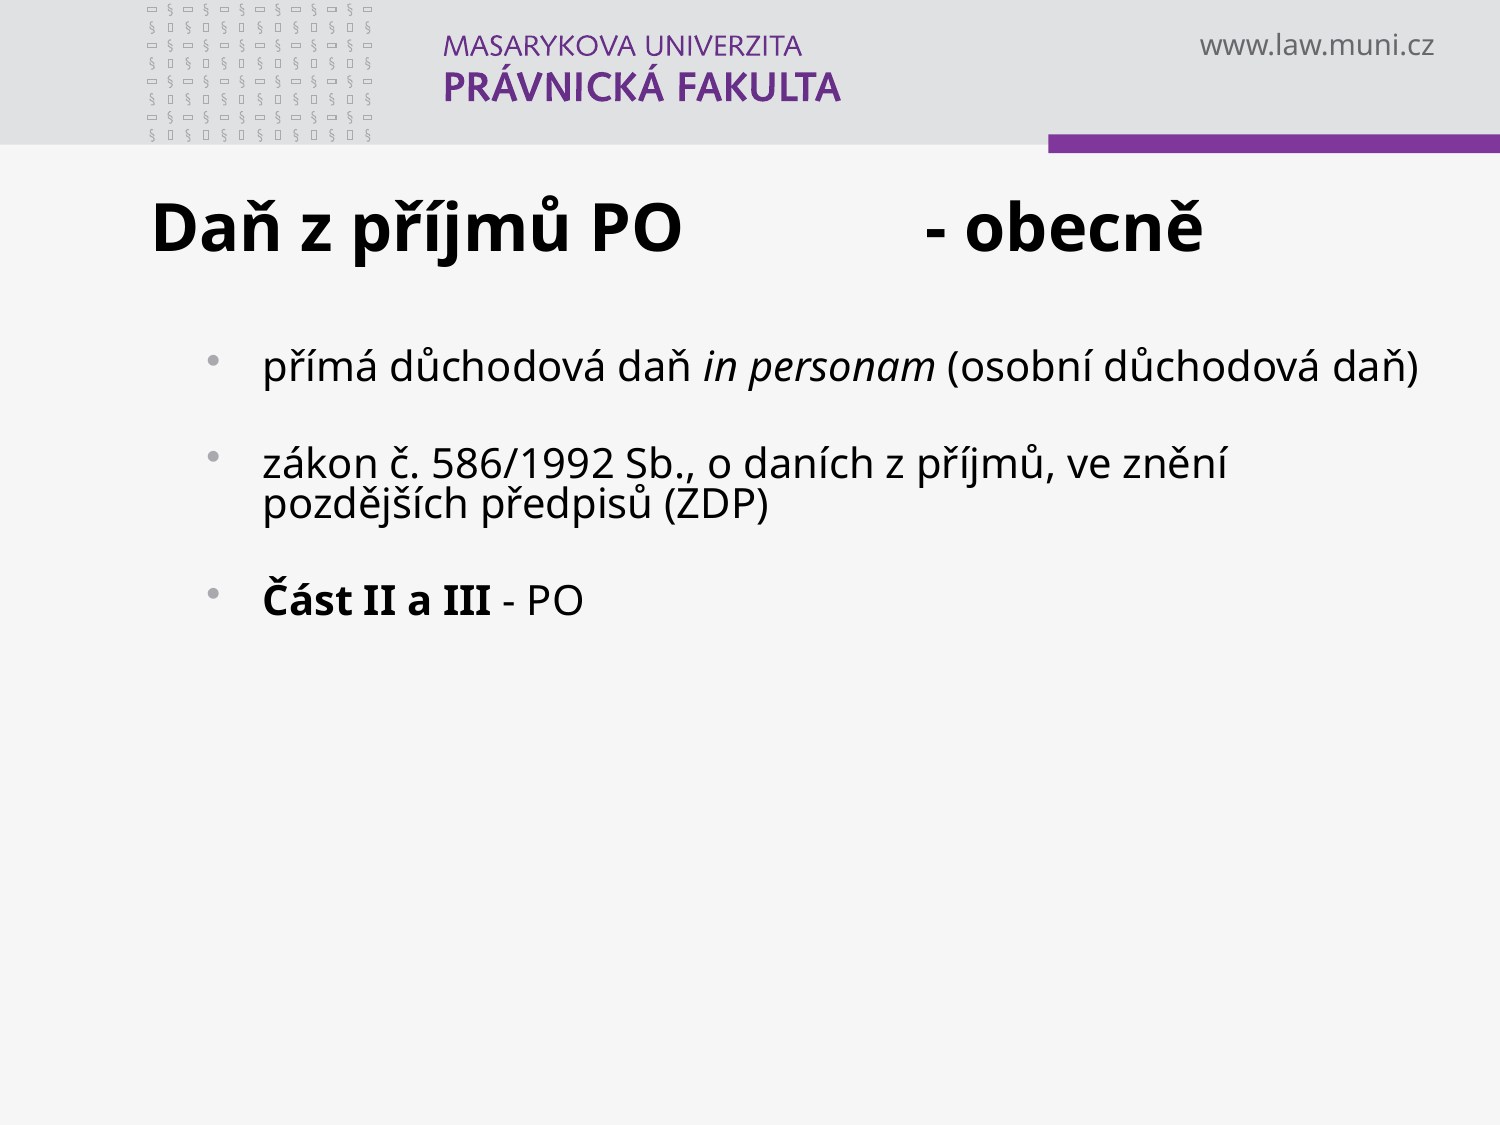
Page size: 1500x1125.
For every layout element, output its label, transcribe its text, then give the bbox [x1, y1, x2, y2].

title Daň z příjmů PO - obecně [150, 184, 1425, 268]
list přímá důchodová daň in personam (osobní důchodová daň) zákon č. 586/1992 Sb., o daních z příjmů, ve znění pozdějších předpisů (ZDP) Část II a III - PO [206, 350, 1425, 823]
